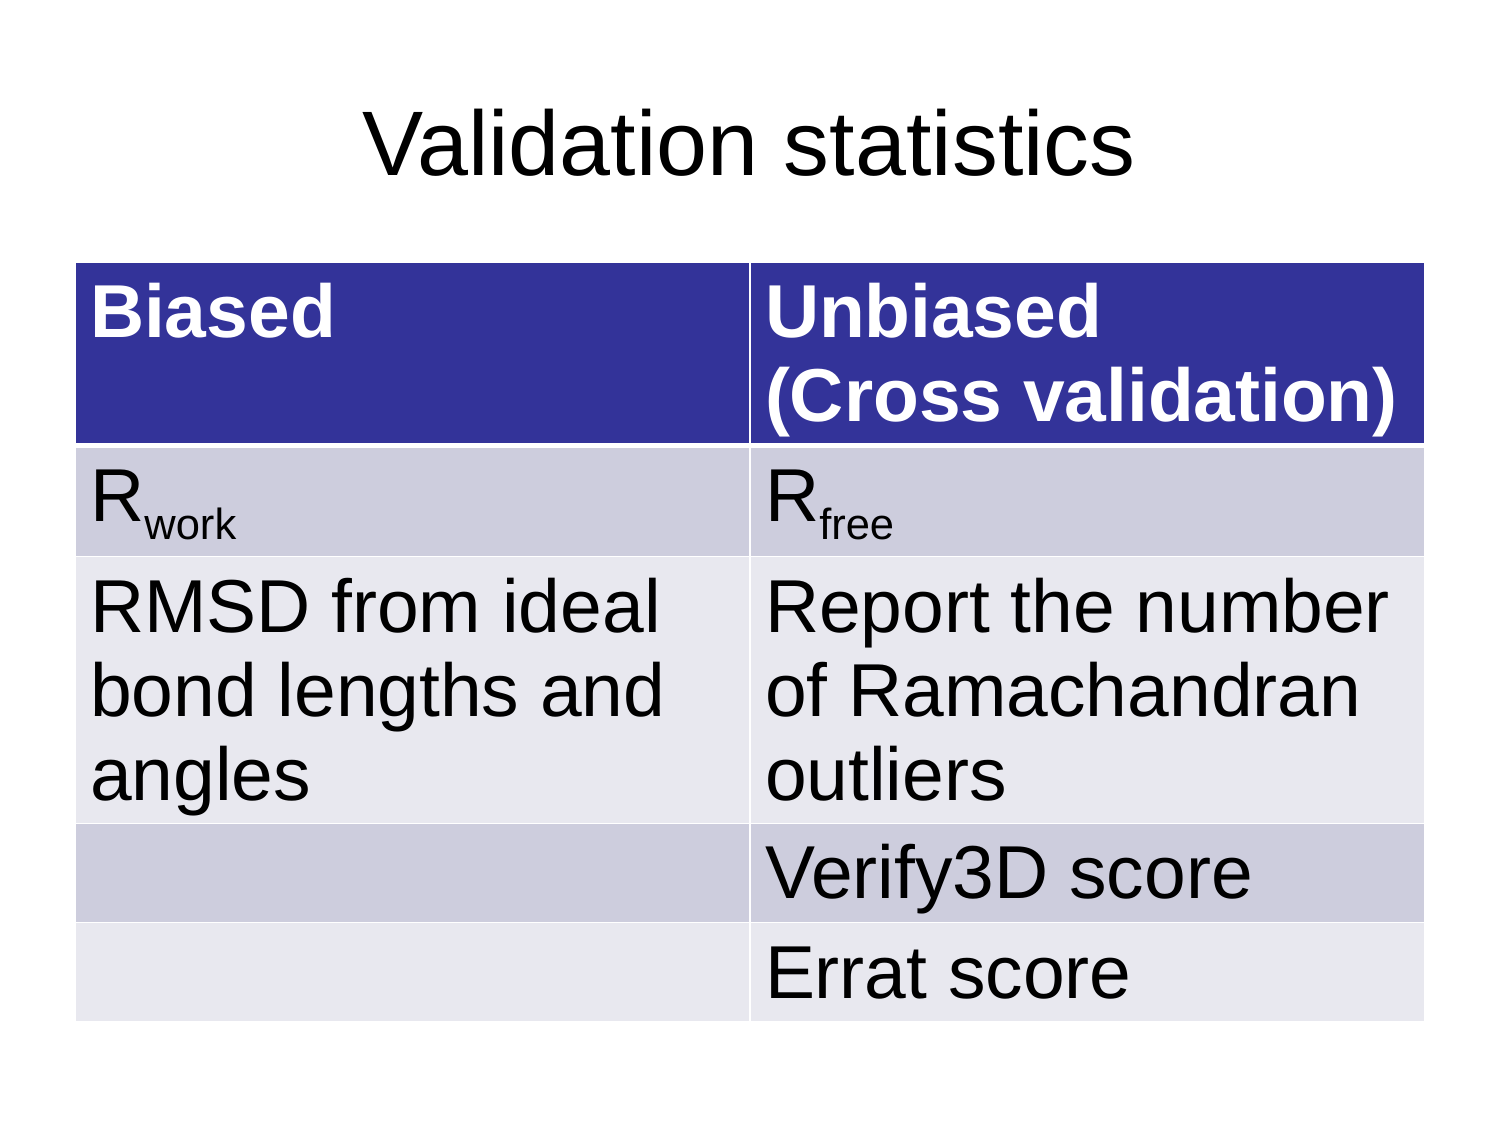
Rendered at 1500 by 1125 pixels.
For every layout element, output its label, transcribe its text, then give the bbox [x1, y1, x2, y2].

title Validation statistics [75, 45, 1425, 233]
table_cell [76, 923, 749, 1021]
table_header Biased [76, 263, 749, 443]
table_cell Report the number of Ramachandran outliers [751, 557, 1424, 823]
table_cell RMSD from ideal bond lengths and angles [76, 557, 749, 823]
table_cell Verify3D score [751, 824, 1424, 922]
table_cell Rfree [751, 448, 1424, 556]
table_cell [76, 824, 749, 922]
table_cell Errat score [751, 923, 1424, 1021]
table_header Unbiased (Cross validation) [751, 263, 1424, 443]
table_cell Rwork [76, 448, 749, 556]
